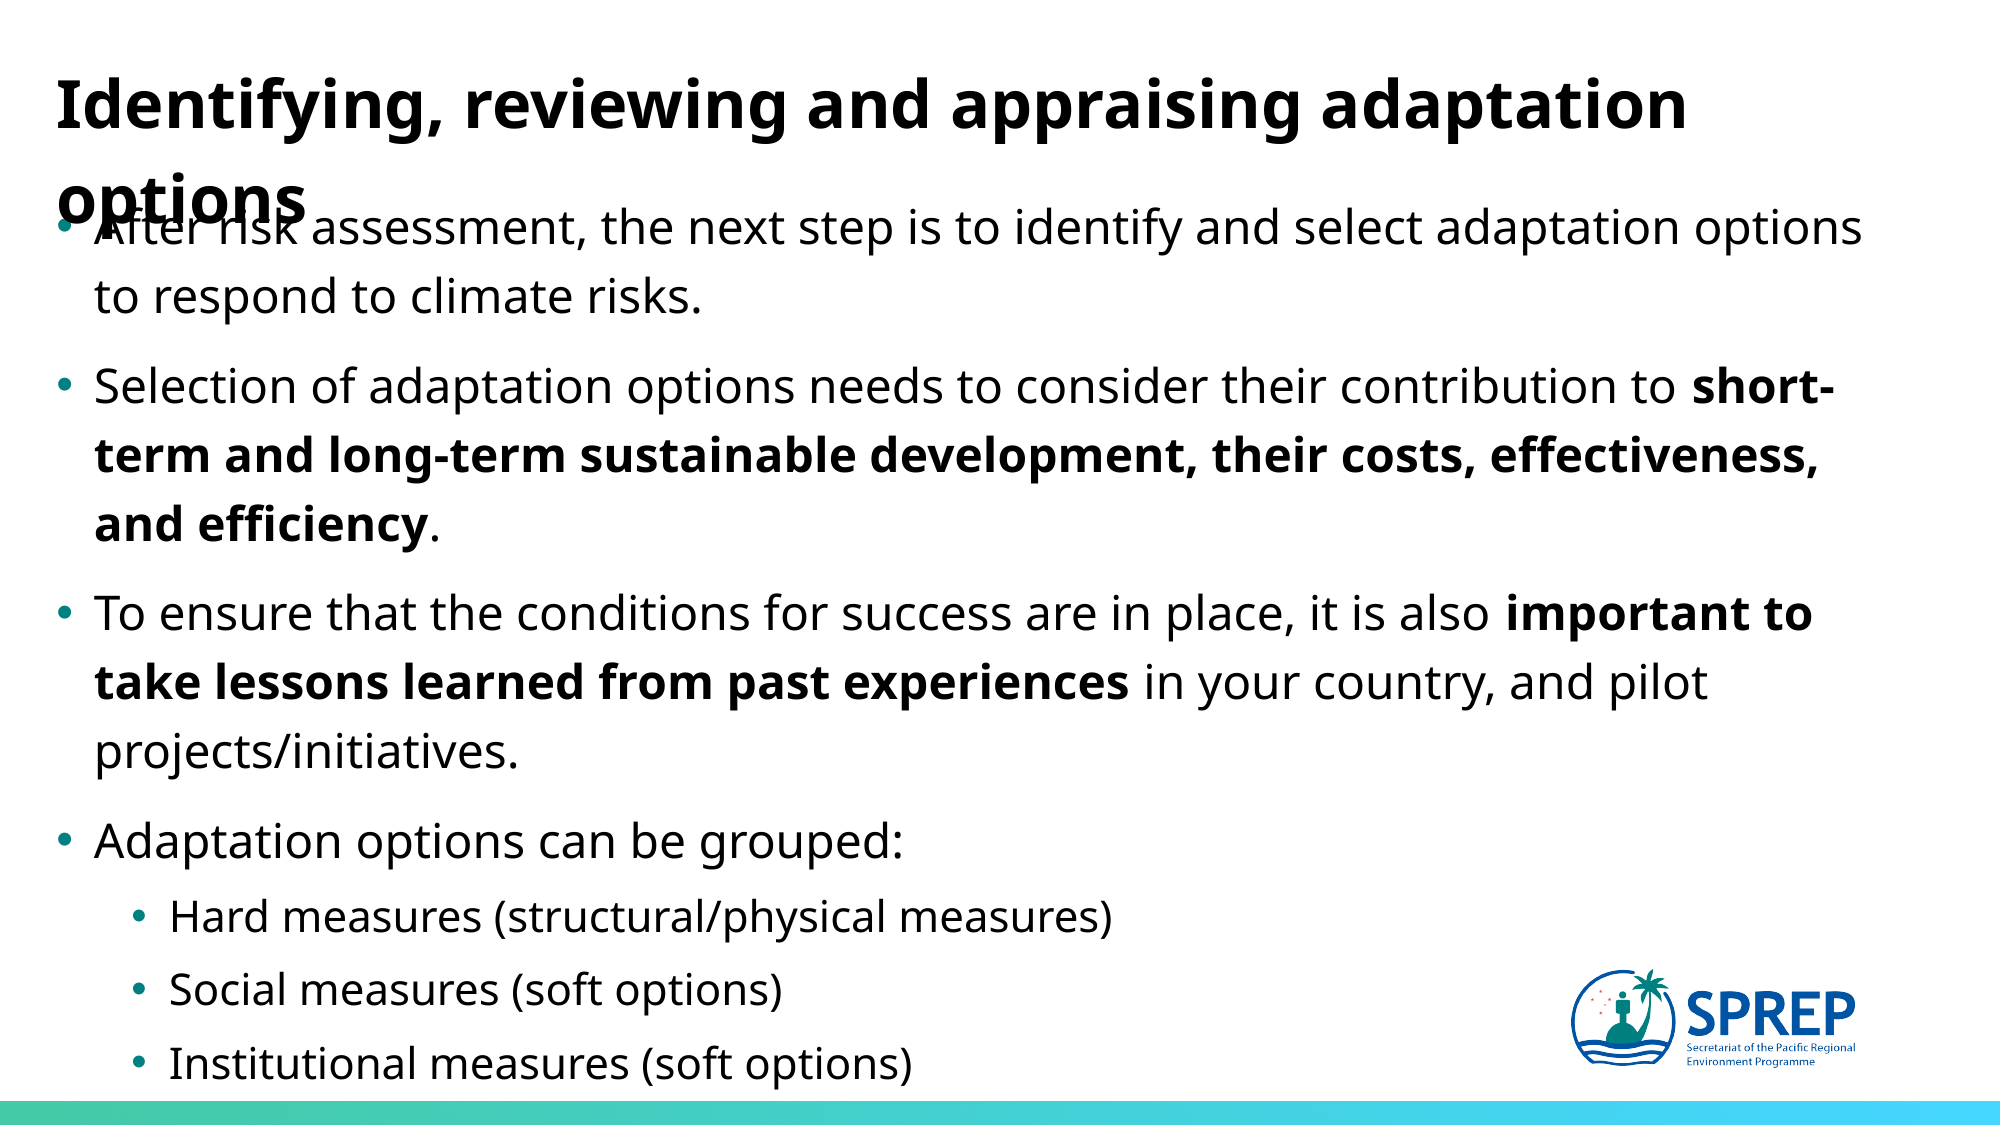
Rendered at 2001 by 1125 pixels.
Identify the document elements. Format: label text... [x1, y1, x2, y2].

picture [0, 1101, 2000, 1125]
picture [1559, 975, 1877, 1087]
list After risk assessment, the next step is to identify and select adaptation options to respond to climate risks. Selection of adaptation options needs to consider their contribution to short-term and long-term sustainable development, their costs, effectiveness, and efficiency. To ensure that the conditions for success are in place, it is also important to take lessons learned from past experiences in your country, and pilot projects/initiatives. Adaptation options can be grouped: Hard measures (structural/physical measures) Social measures (soft options) Institutional measures (soft options) [41, 177, 1937, 975]
list Identifying, reviewing and appraising adaptation options [41, 38, 1906, 151]
